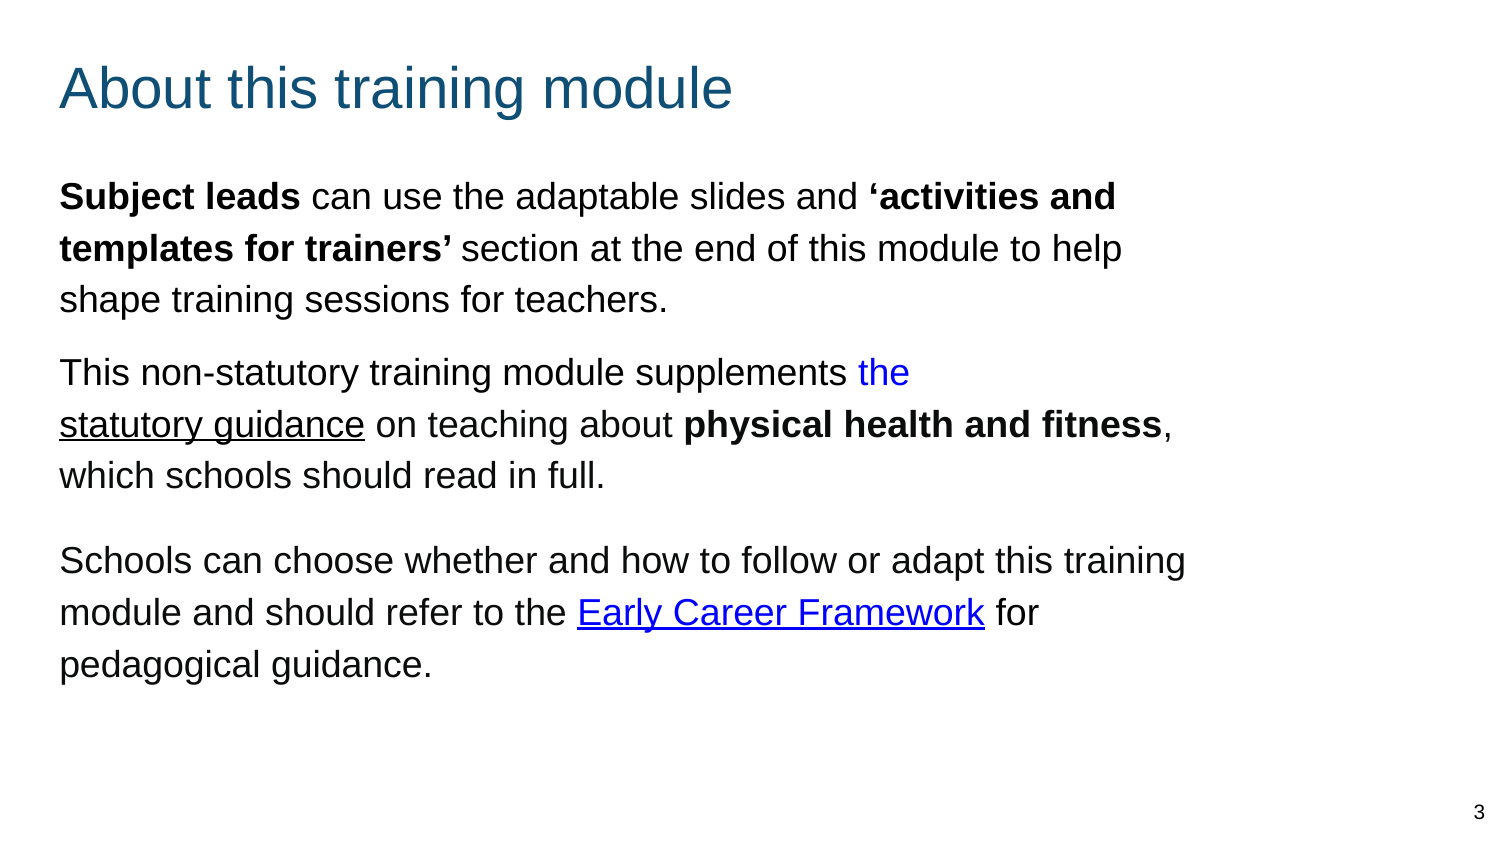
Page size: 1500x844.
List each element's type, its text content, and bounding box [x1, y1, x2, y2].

slide_number 3 [1410, 779, 1500, 844]
list Subject leads can use the adaptable slides and ‘activities and templates for trainers’ section at the end of this module to help shape training sessions for teachers. This non-statutory training module supplements the statutory guidance on teaching about physical health and fitness, which schools should read in full. Schools can choose whether and how to follow or adapt this training module and should refer to the Early Career Framework for pedagogical guidance. [44, 150, 1224, 769]
title About this training module [44, 35, 1470, 130]
